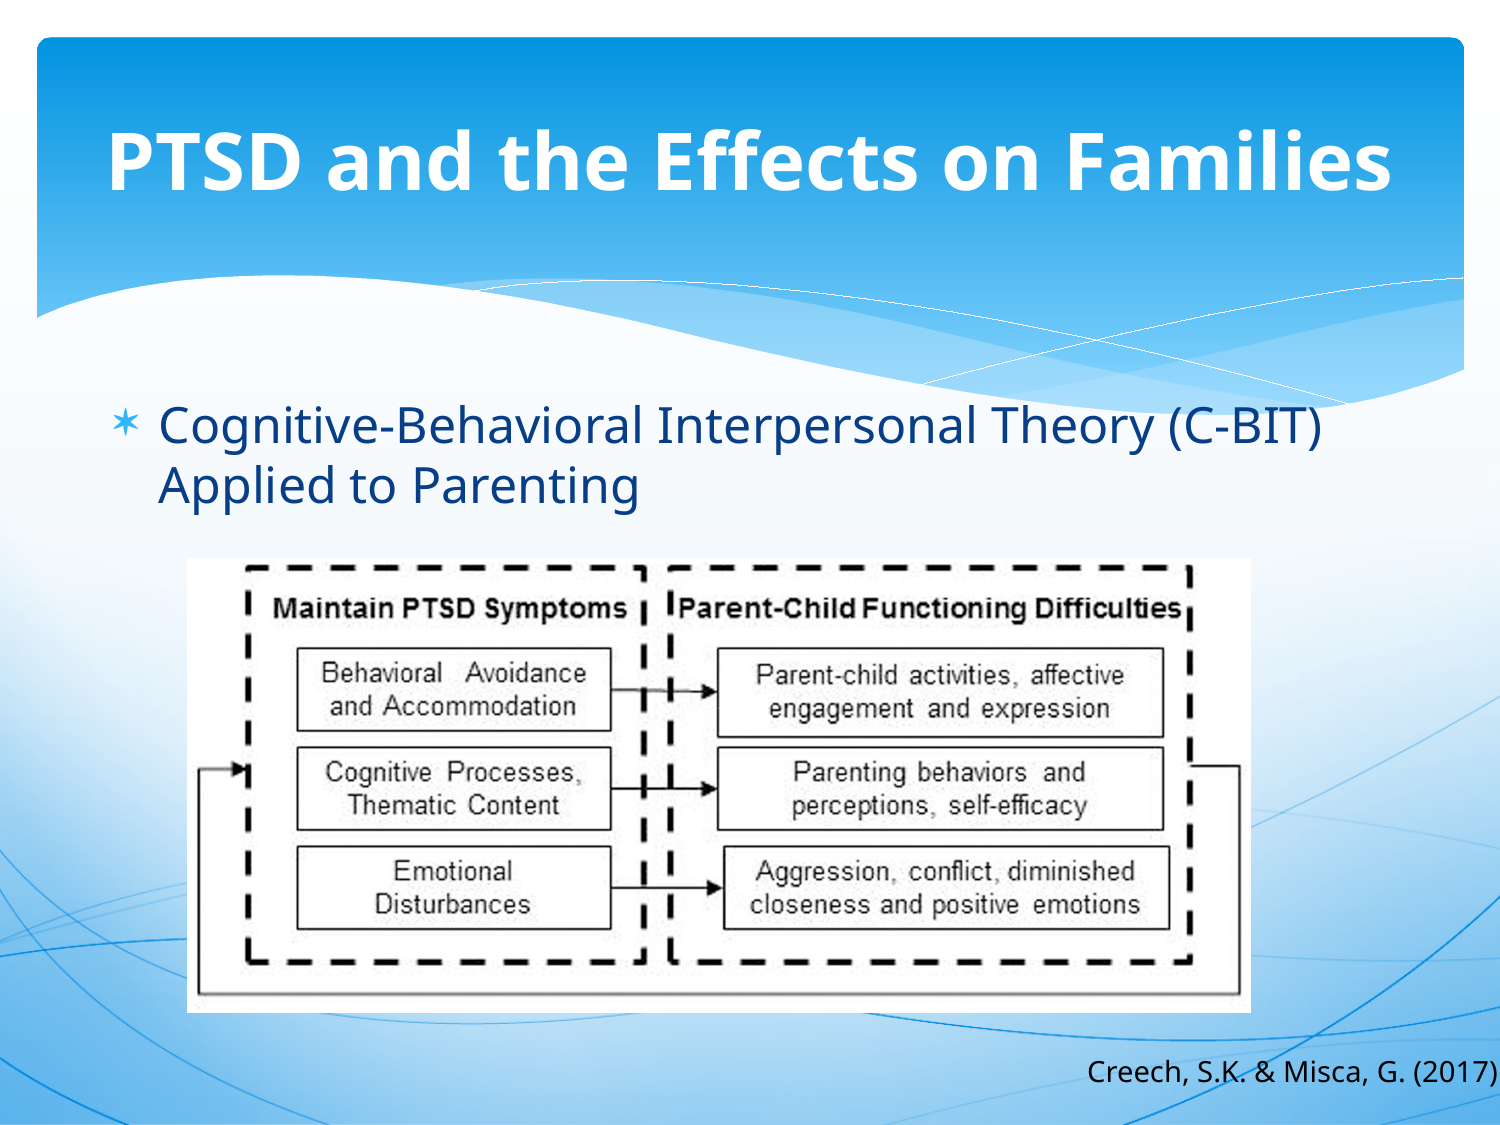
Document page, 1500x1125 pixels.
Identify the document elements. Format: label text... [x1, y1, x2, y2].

list Cognitive-Behavioral Interpersonal Theory (C-BIT) Applied to Parenting [98, 386, 1402, 1125]
text_box Creech, S.K. & Misca, G. (2017) [1072, 1045, 1500, 1096]
title PTSD and the Effects on Families [75, 55, 1425, 261]
picture [187, 558, 1251, 1013]
